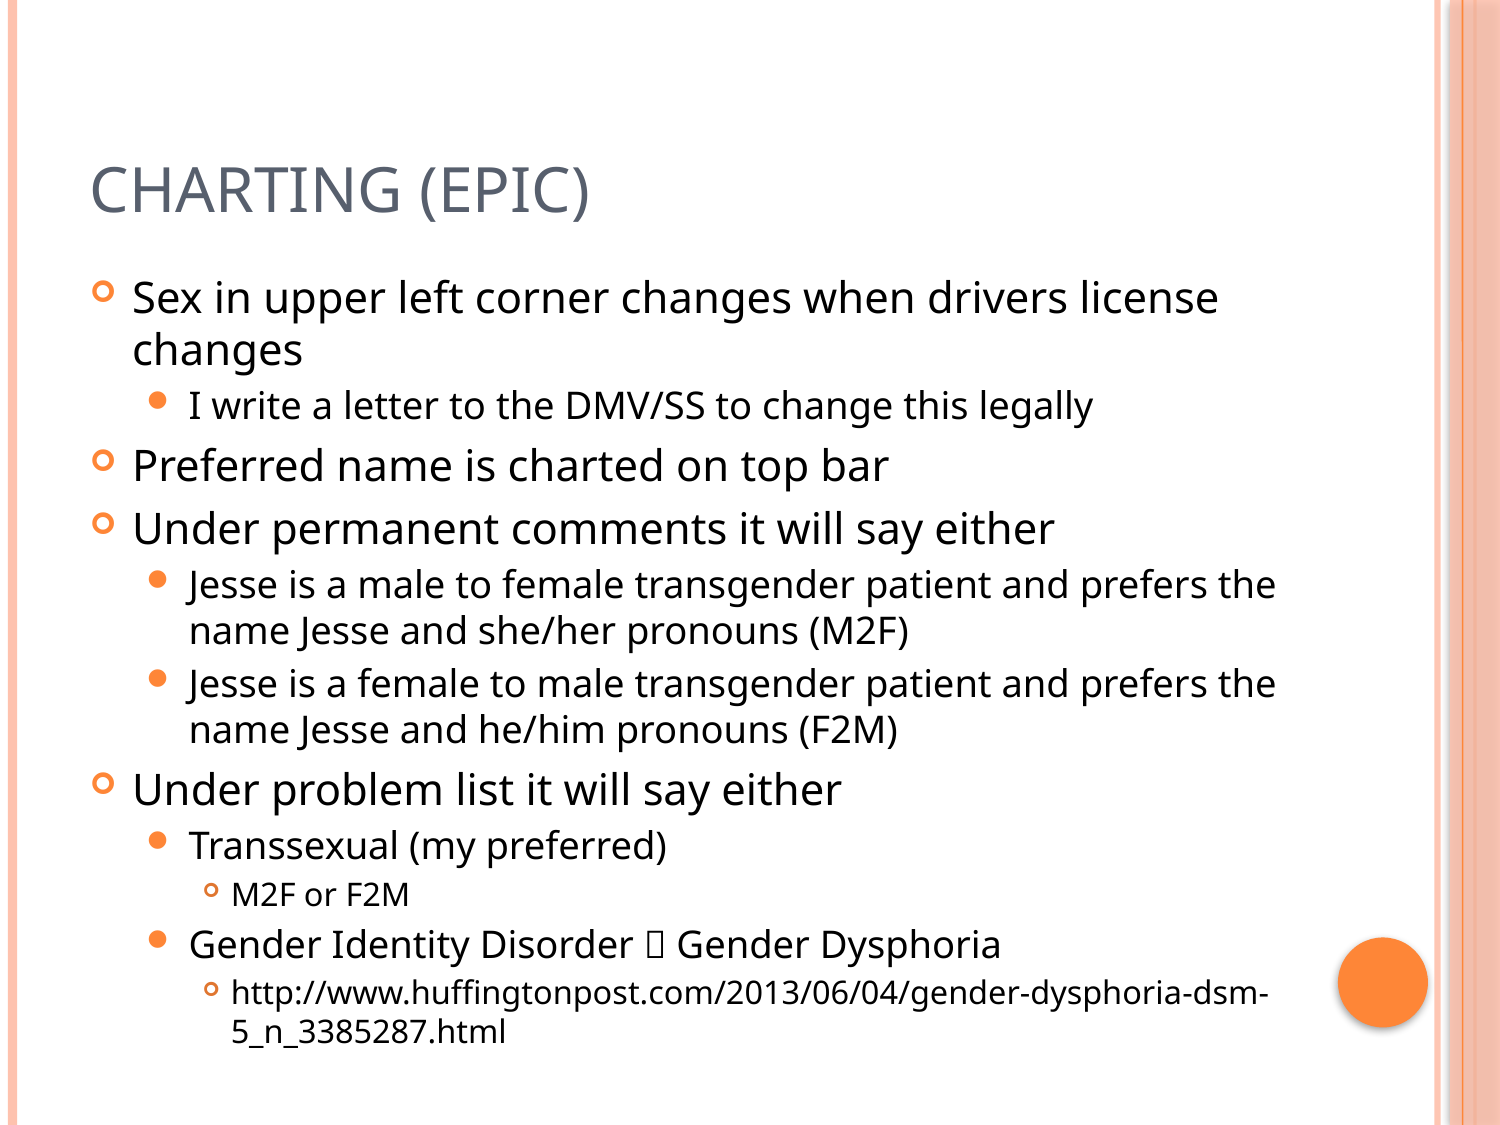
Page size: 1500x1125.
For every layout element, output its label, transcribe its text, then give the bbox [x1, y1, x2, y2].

list Sex in upper left corner changes when drivers license changes I write a letter to the DMV/SS to change this legally Preferred name is charted on top bar Under permanent comments it will say either Jesse is a male to female transgender patient and prefers the name Jesse and she/her pronouns (M2F) Jesse is a female to male transgender patient and prefers the name Jesse and he/him pronouns (F2M) Under problem list it will say either Transsexual (my preferred) M2F or F2M Gender Identity Disorder  Gender Dysphoria http://www.huffingtonpost.com/2013/06/04/gender-dysphoria-dsm-5_n_3385287.html [75, 262, 1300, 1062]
title Charting (EPIC) [75, 45, 1300, 233]
